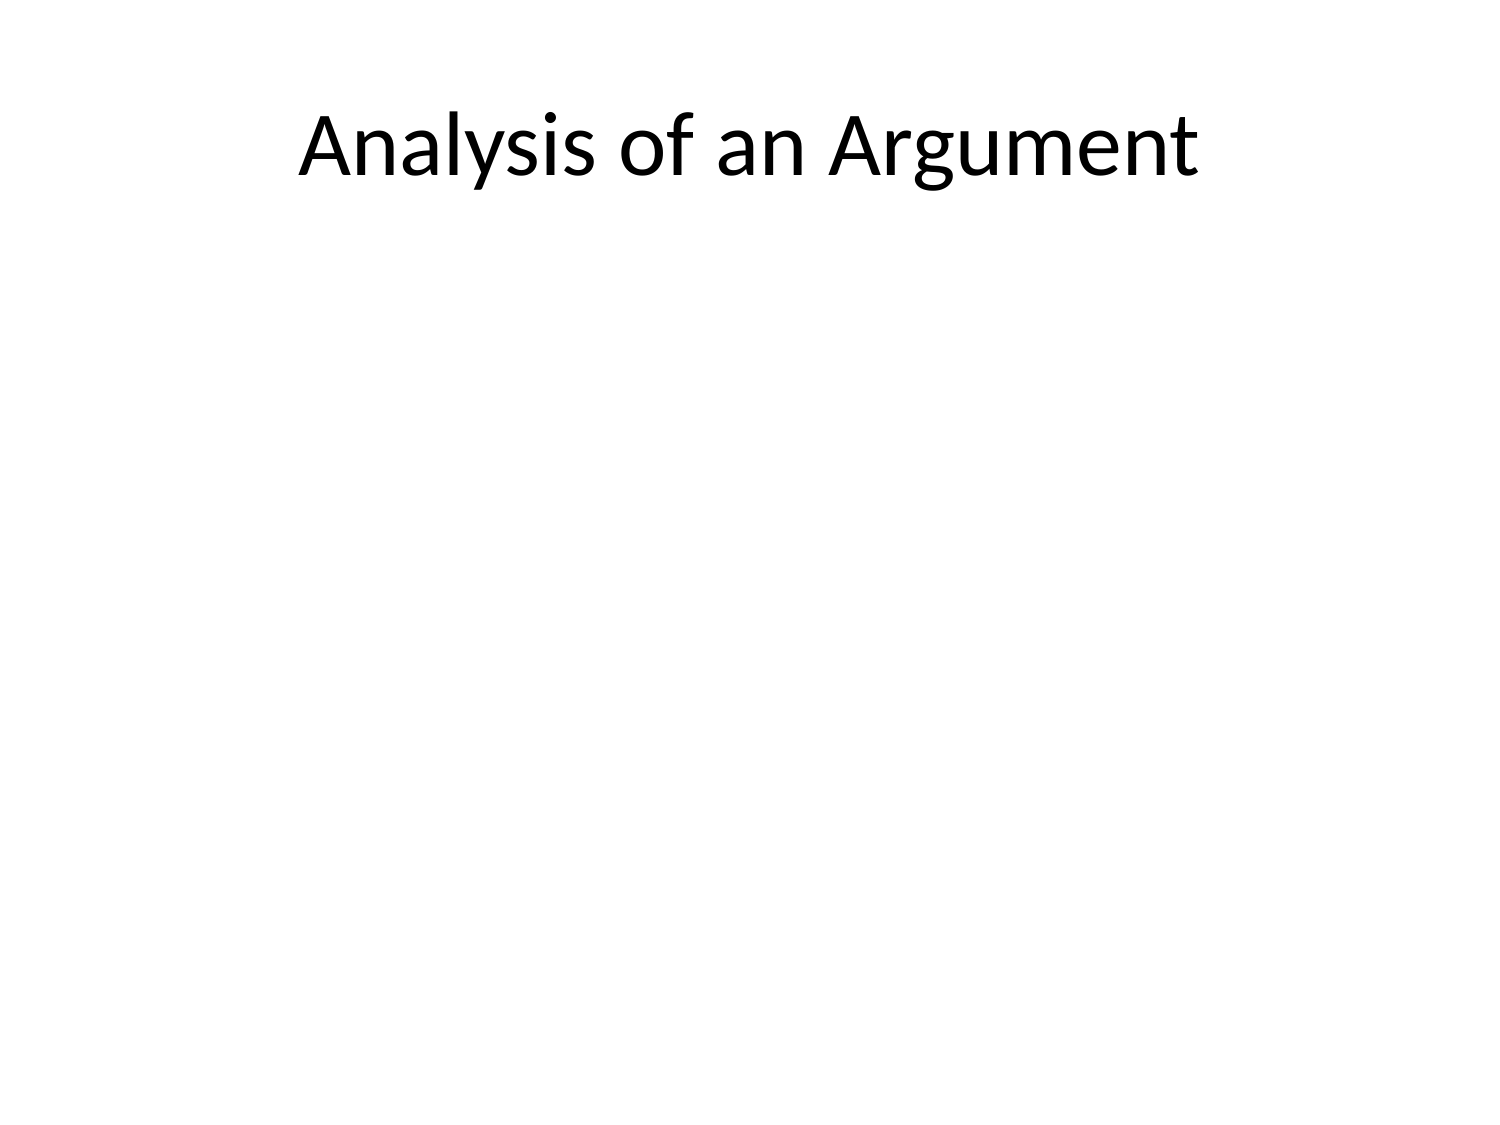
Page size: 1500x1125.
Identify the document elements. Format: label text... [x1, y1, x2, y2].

title Analysis of an Argument [75, 45, 1425, 233]
